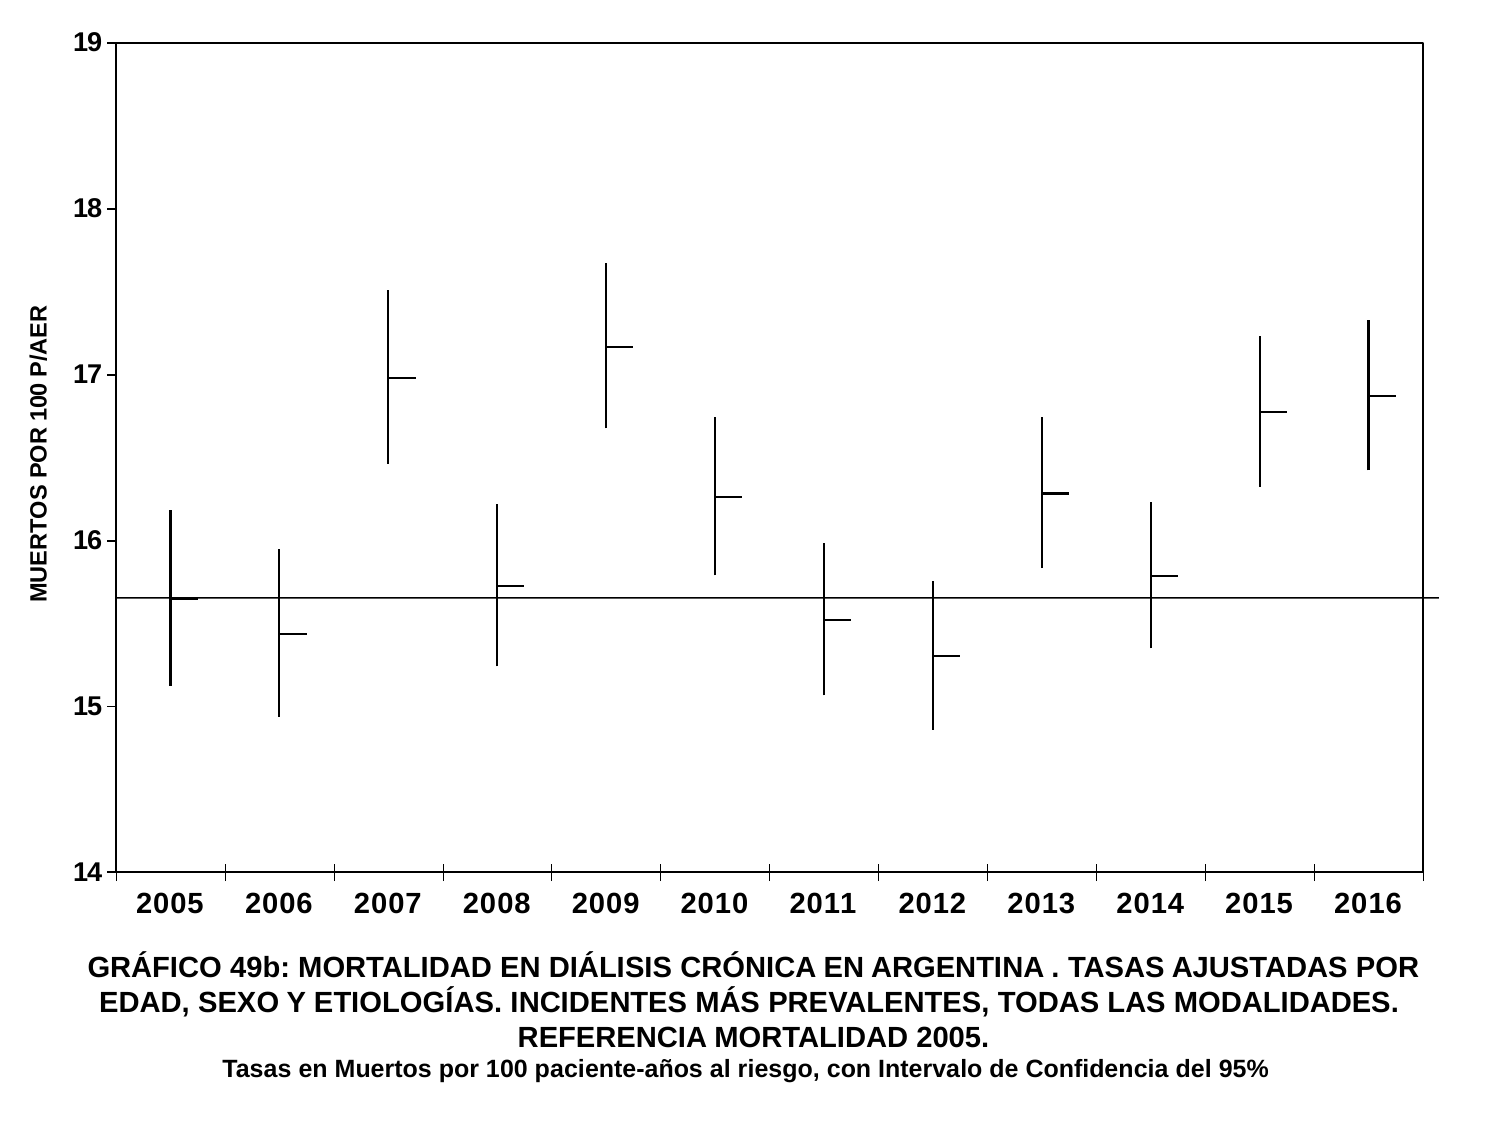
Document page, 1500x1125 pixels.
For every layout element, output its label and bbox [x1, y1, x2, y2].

text_box [17, 15, 1471, 1093]
